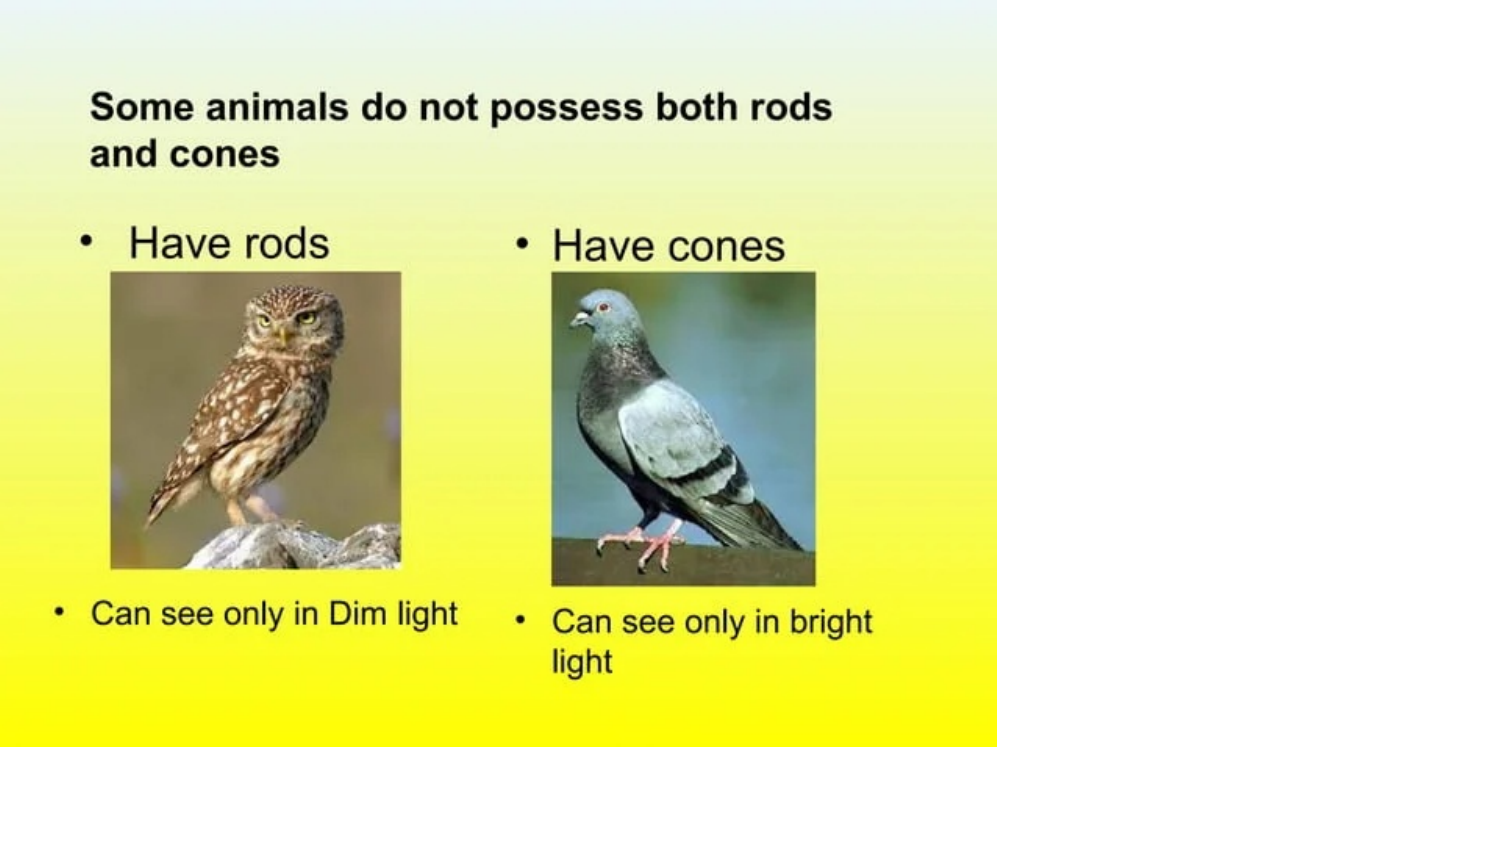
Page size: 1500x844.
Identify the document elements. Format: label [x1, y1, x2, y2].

picture [0, 0, 997, 748]
